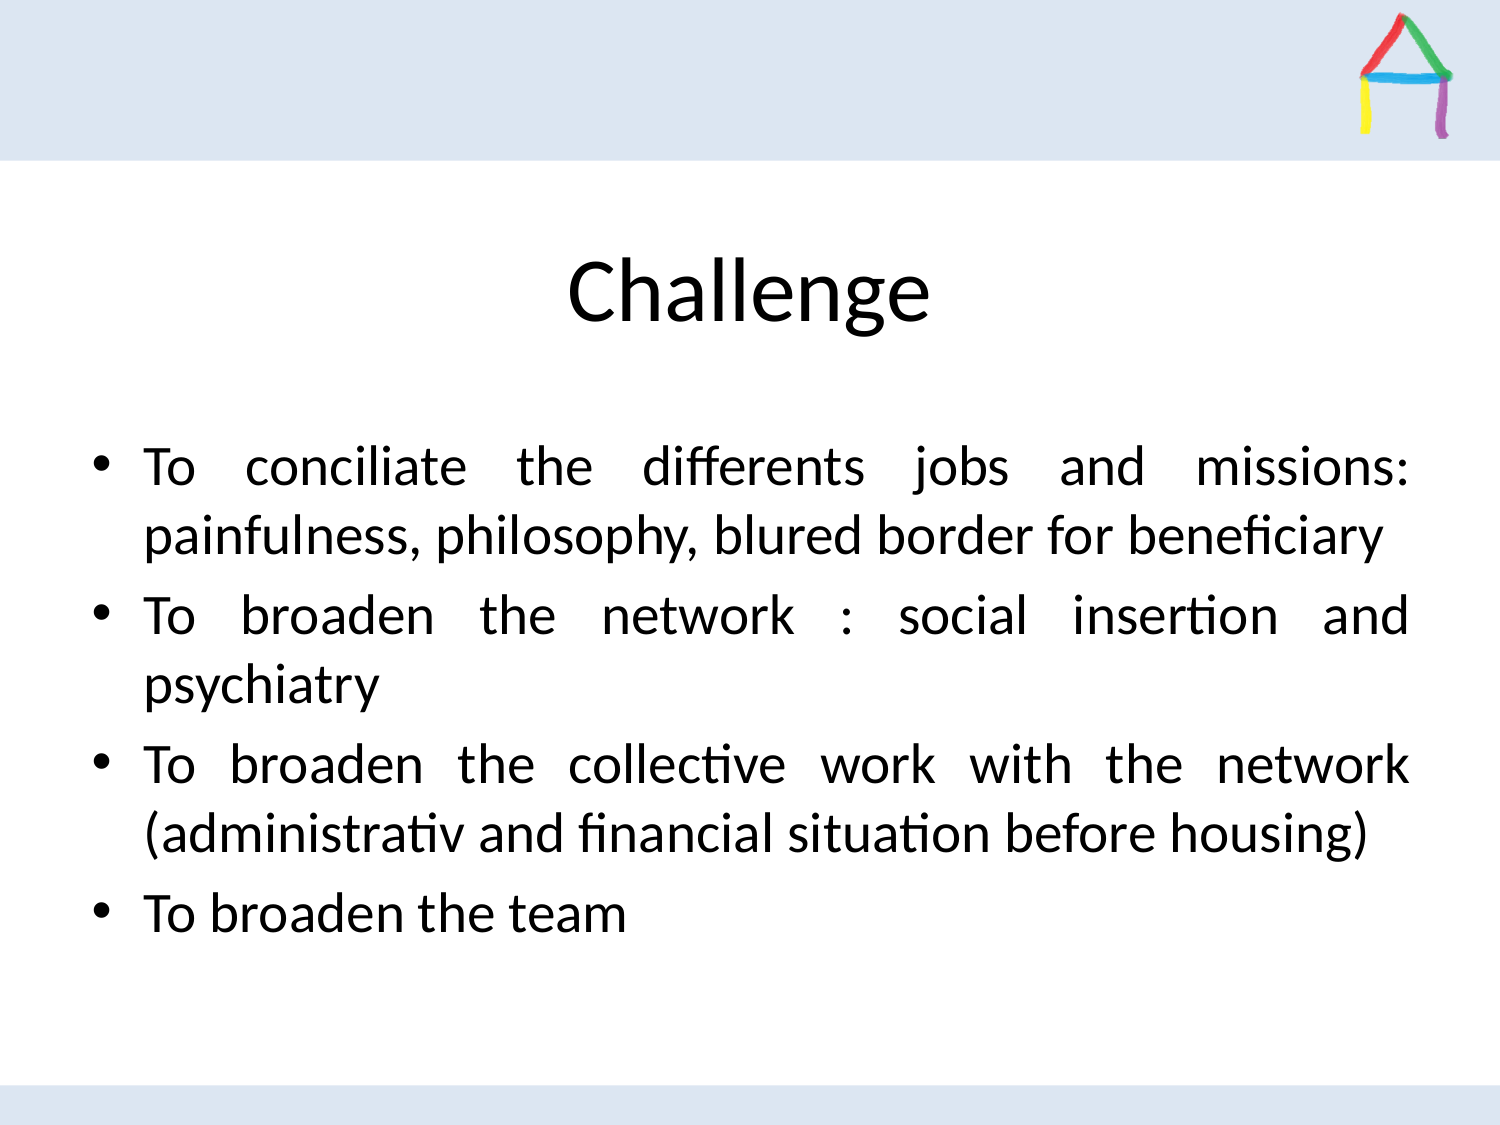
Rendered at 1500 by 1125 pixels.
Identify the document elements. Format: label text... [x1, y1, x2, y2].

title Challenge [75, 196, 1425, 374]
picture [1352, 7, 1465, 141]
list To conciliate the differents jobs and missions: painfulness, philosophy, blured border for beneficiary To broaden the network : social insertion and psychiatry To broaden the collective work with the network (administrativ and financial situation before housing) To broaden the team [76, 420, 1427, 1053]
